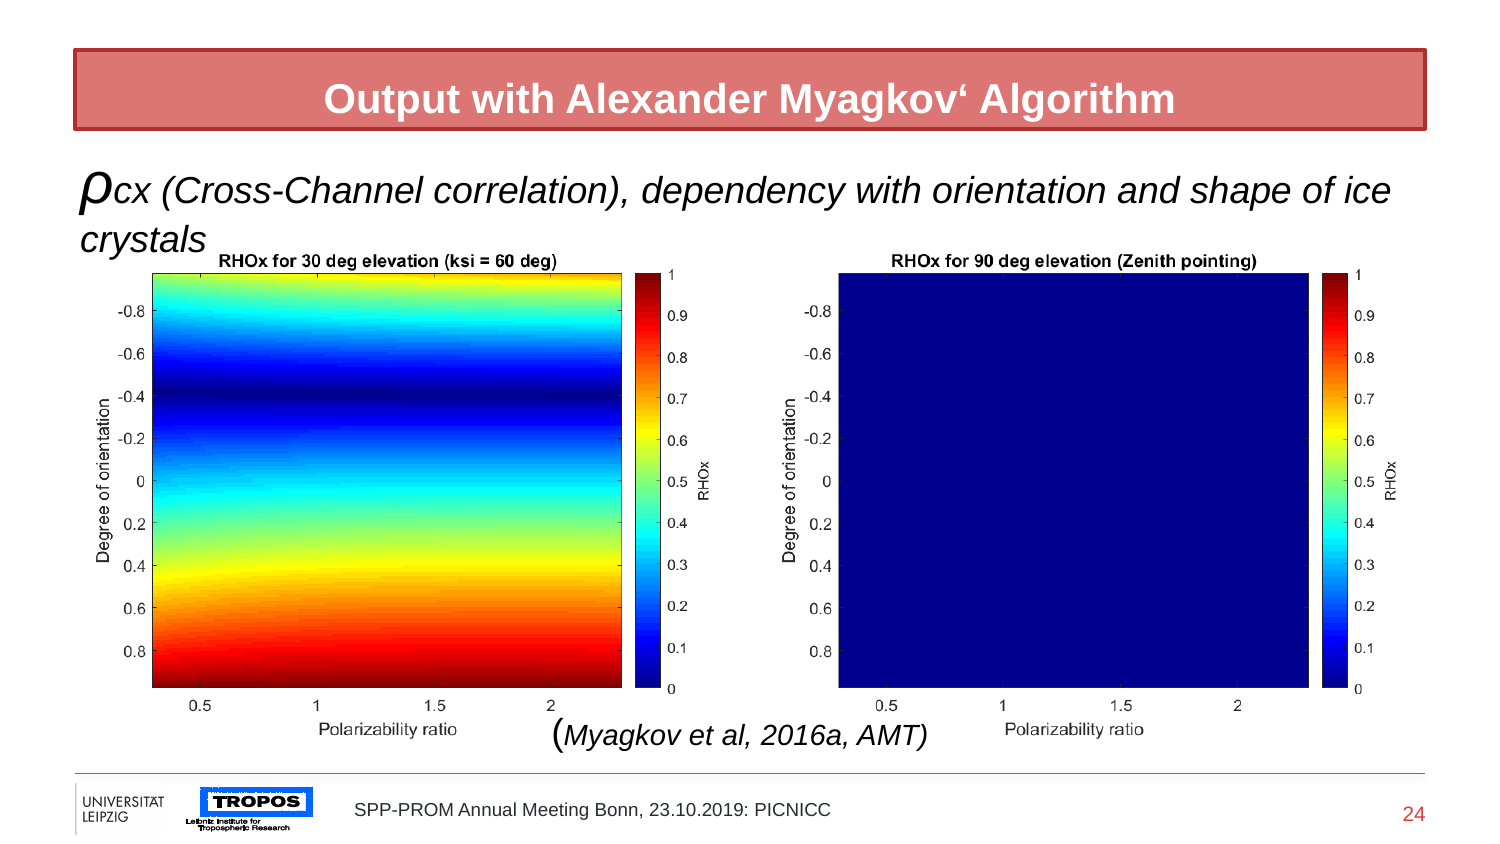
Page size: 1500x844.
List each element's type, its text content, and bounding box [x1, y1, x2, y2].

text_box (Myagkov et al, 2016a, AMT) [551, 746, 930, 753]
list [73, 234, 751, 743]
slide_number 24 [1303, 800, 1426, 834]
text_box Output with Alexander Myagkov‘ Algorithm [73, 48, 1427, 131]
picture [759, 234, 1437, 743]
list ρcx (Cross-Channel correlation), dependency with orientation and shape of ice crystals [65, 137, 1488, 217]
picture [75, 782, 165, 836]
